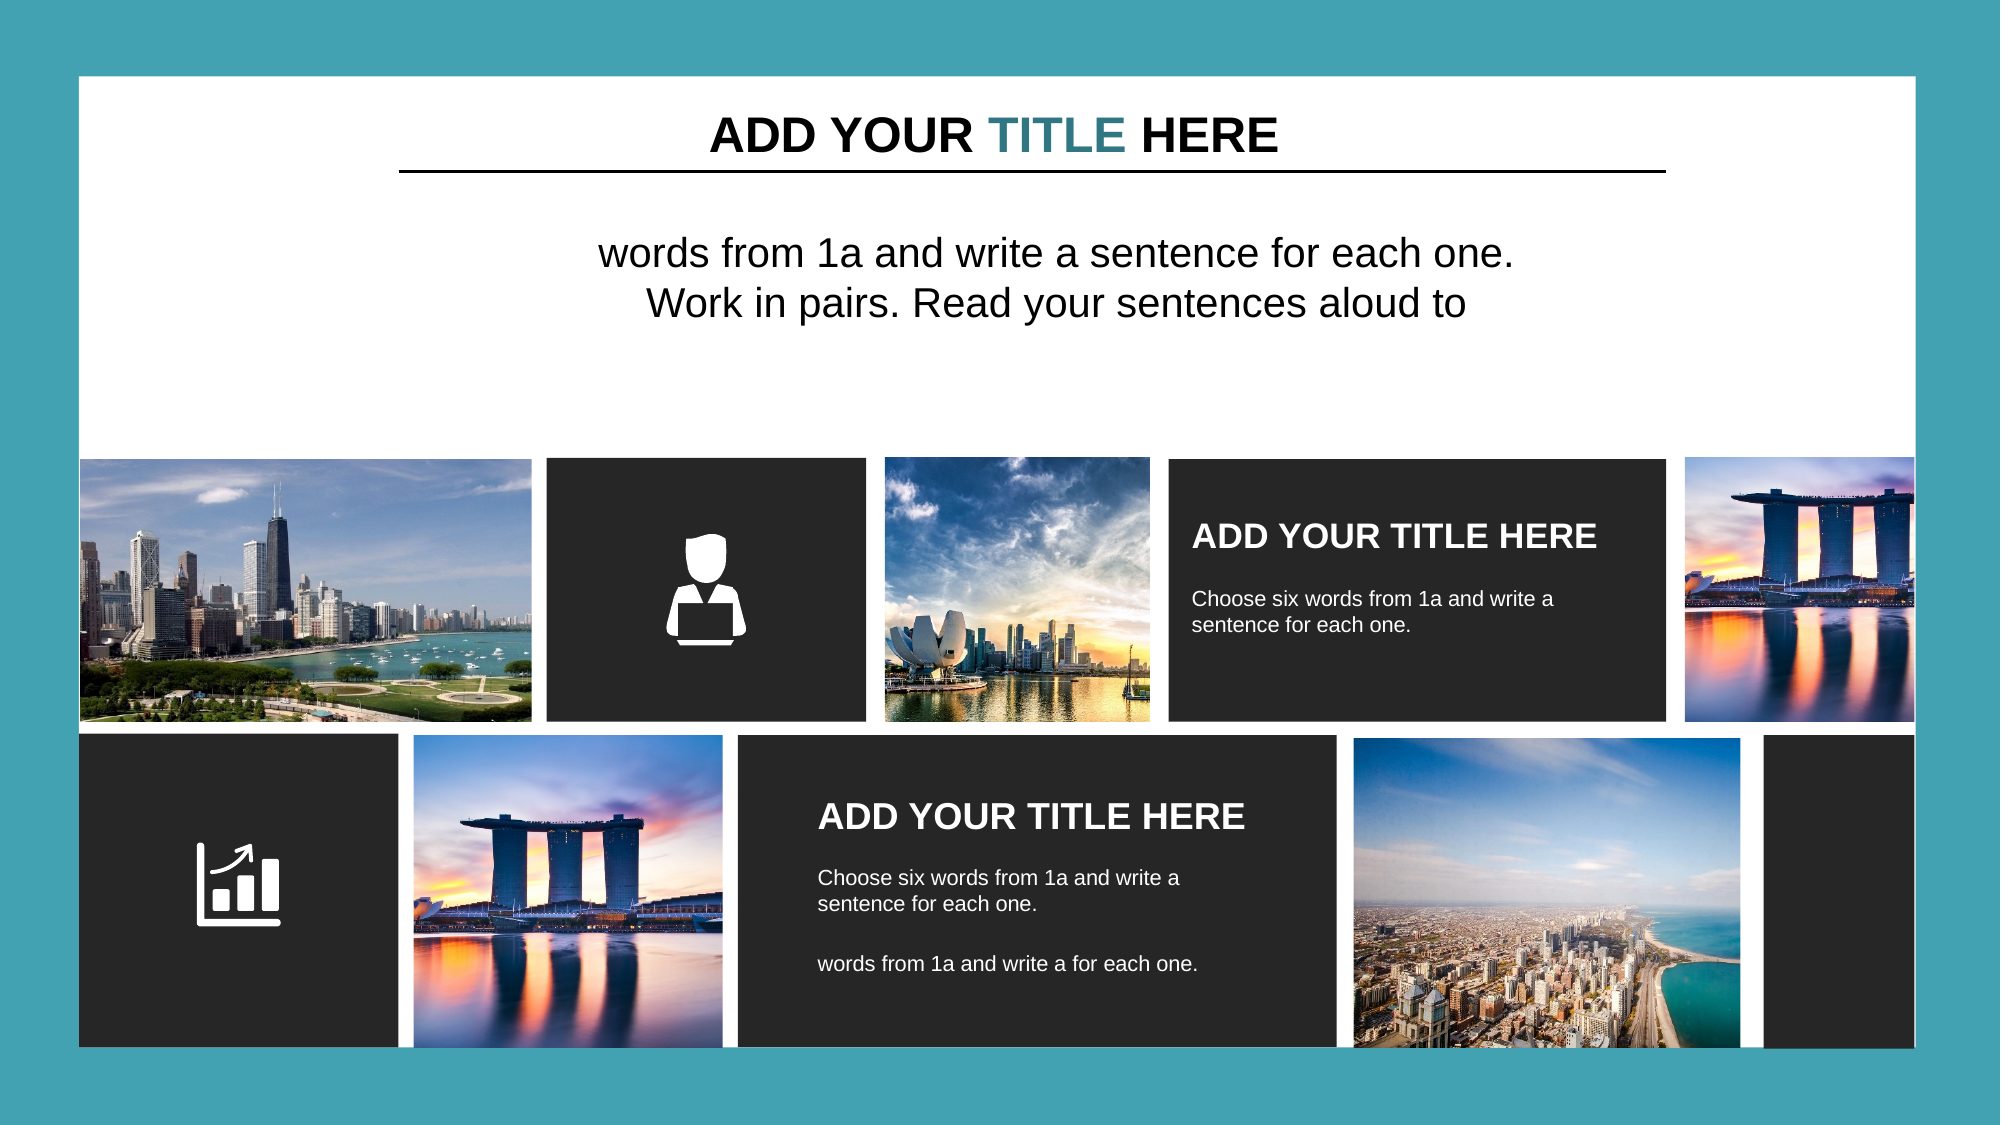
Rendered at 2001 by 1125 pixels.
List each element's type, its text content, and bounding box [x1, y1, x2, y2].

picture [413, 734, 723, 1048]
text_box [737, 734, 1338, 1048]
text_box [546, 457, 867, 723]
text_box [78, 75, 1917, 1048]
text_box [707, 584, 746, 636]
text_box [802, 784, 1311, 985]
text_box [1168, 458, 1667, 723]
text_box [196, 842, 281, 927]
text_box words from 1a and write a sentence for each one. Work in pairs. Read your sentences aloud to [531, 218, 1583, 333]
picture [1684, 457, 1915, 722]
picture [80, 459, 532, 722]
text_box [1762, 734, 1915, 1050]
text_box [666, 584, 704, 636]
picture [1353, 738, 1741, 1048]
text_box [685, 533, 727, 583]
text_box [1176, 505, 1685, 646]
text_box ADD YOUR TITLE HERE [694, 95, 1301, 170]
picture [884, 457, 1150, 722]
text_box [78, 733, 399, 1048]
text_box [676, 640, 734, 646]
